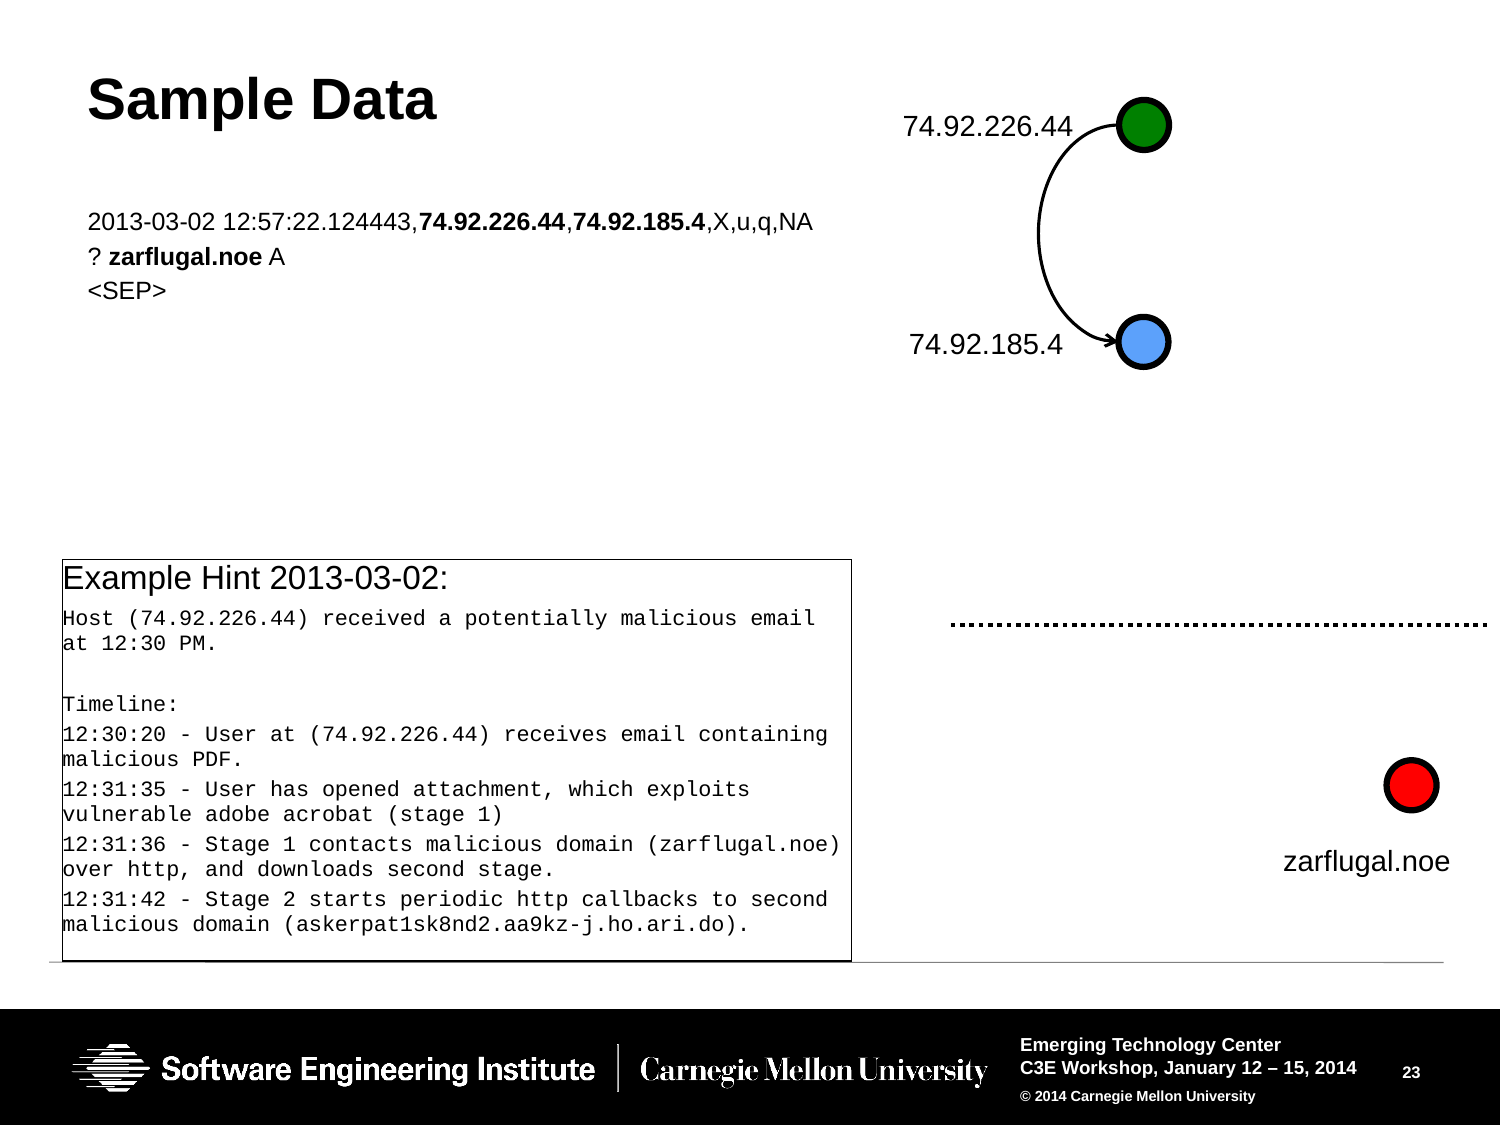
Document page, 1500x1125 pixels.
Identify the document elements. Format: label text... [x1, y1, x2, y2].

list 2013-03-02 12:57:22.124443,74.92.226.44,74.92.185.4,X,u,q,NA ? zarflugal.noe A <SEP> [87, 149, 876, 963]
text_box [1118, 316, 1169, 367]
text_box [1386, 760, 1437, 811]
text_box Example Hint 2013-03-02: Host (74.92.226.44) received a potentially malicious email at 12:30 PM. Timeline: 12:30:20 - User at (74.92.226.44) receives email containing malicious PDF. 12:31:35 - User has opened attachment, which exploits vulnerable adobe acrobat (stage 1) 12:31:36 - Stage 1 contacts malicious domain (zarflugal.noe) over http, and downloads second stage. 12:31:42 - Stage 2 starts periodic http callbacks to second malicious domain (askerpat1sk8nd2.aa9kz-j.ho.ari.do). [62, 559, 852, 961]
text_box 74.92.185.4 [894, 318, 1079, 368]
text_box 74.92.226.44 [887, 99, 1089, 150]
text_box [1038, 124, 1119, 348]
picture [71, 1044, 988, 1092]
text_box zarflugal.noe [1268, 834, 1466, 885]
title Sample Data [87, 69, 1426, 133]
text_box [1119, 99, 1170, 150]
